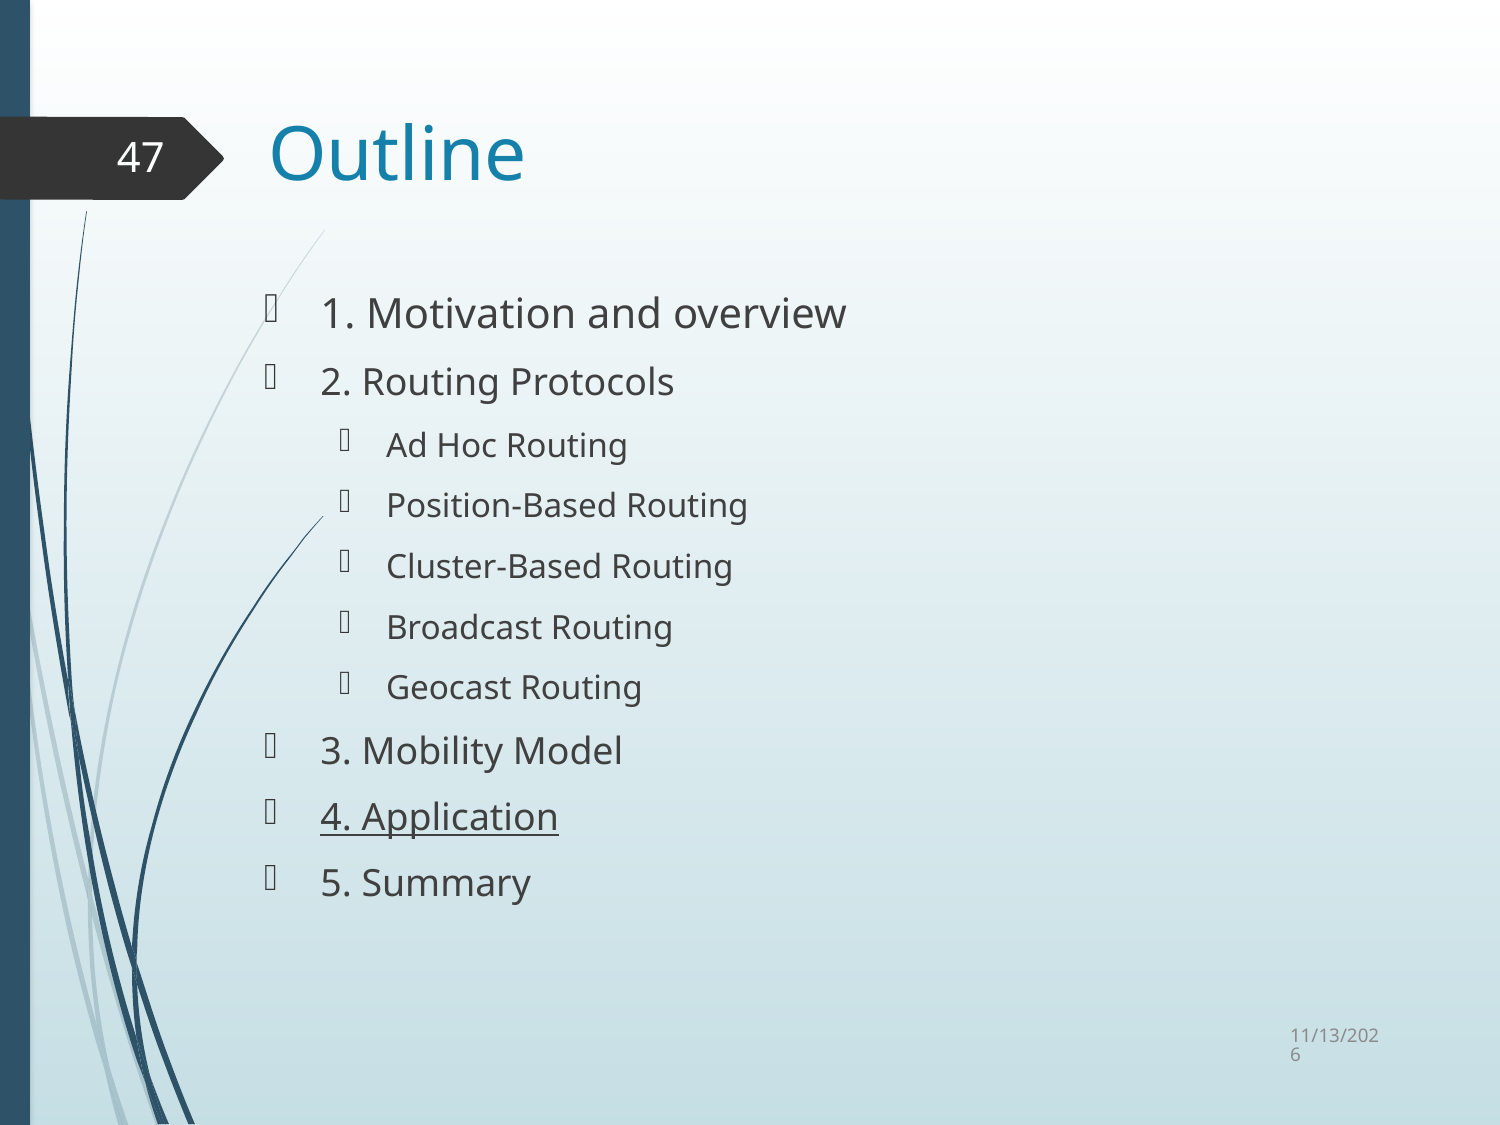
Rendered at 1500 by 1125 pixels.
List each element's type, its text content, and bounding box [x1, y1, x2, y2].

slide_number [1275, 1006, 1401, 1068]
slide_number 47 [83, 129, 180, 190]
list 1. Motivation and overview 2. Routing Protocols Ad Hoc Routing Position-Based Routing Cluster-Based Routing Broadcast Routing Geocast Routing 3. Mobility Model 4. Application 5. Summary [249, 279, 1431, 970]
title Outline [253, 98, 1334, 279]
